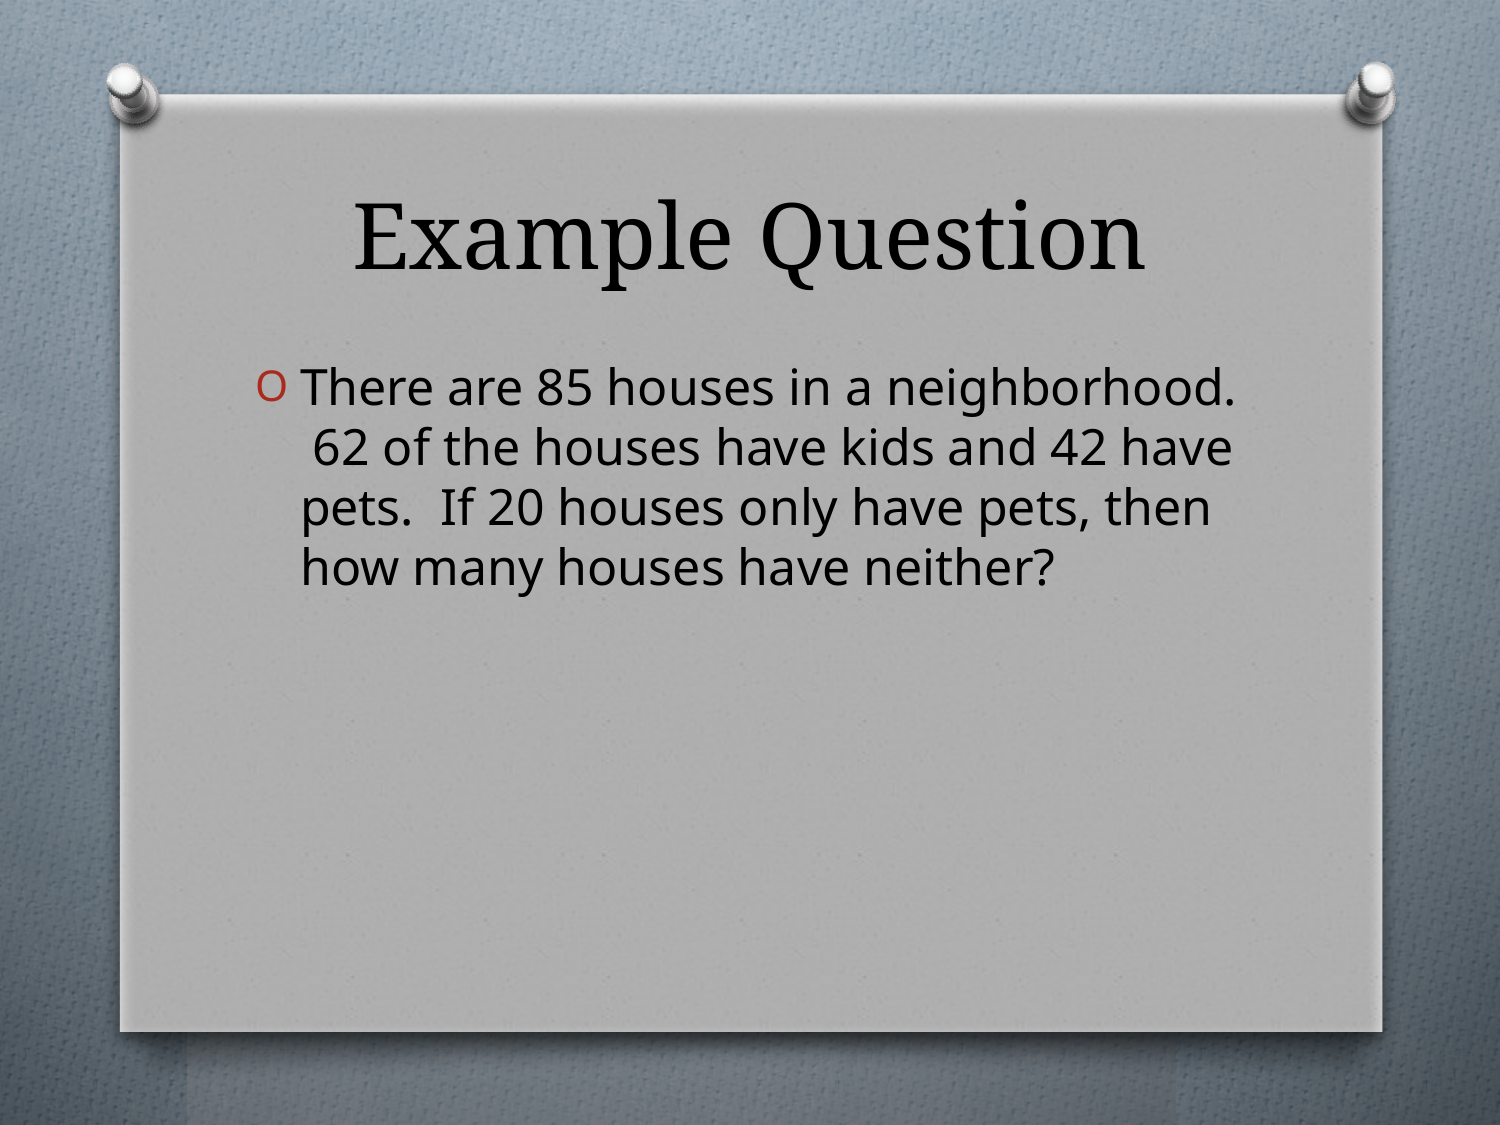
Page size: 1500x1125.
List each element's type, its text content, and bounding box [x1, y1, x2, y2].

picture [1317, 35, 1439, 156]
title Example Question [179, 134, 1323, 332]
picture [75, 29, 198, 153]
list There are 85 houses in a neighborhood. 62 of the houses have kids and 42 have pets. If 20 houses only have pets, then how many houses have neither? [240, 347, 1257, 939]
